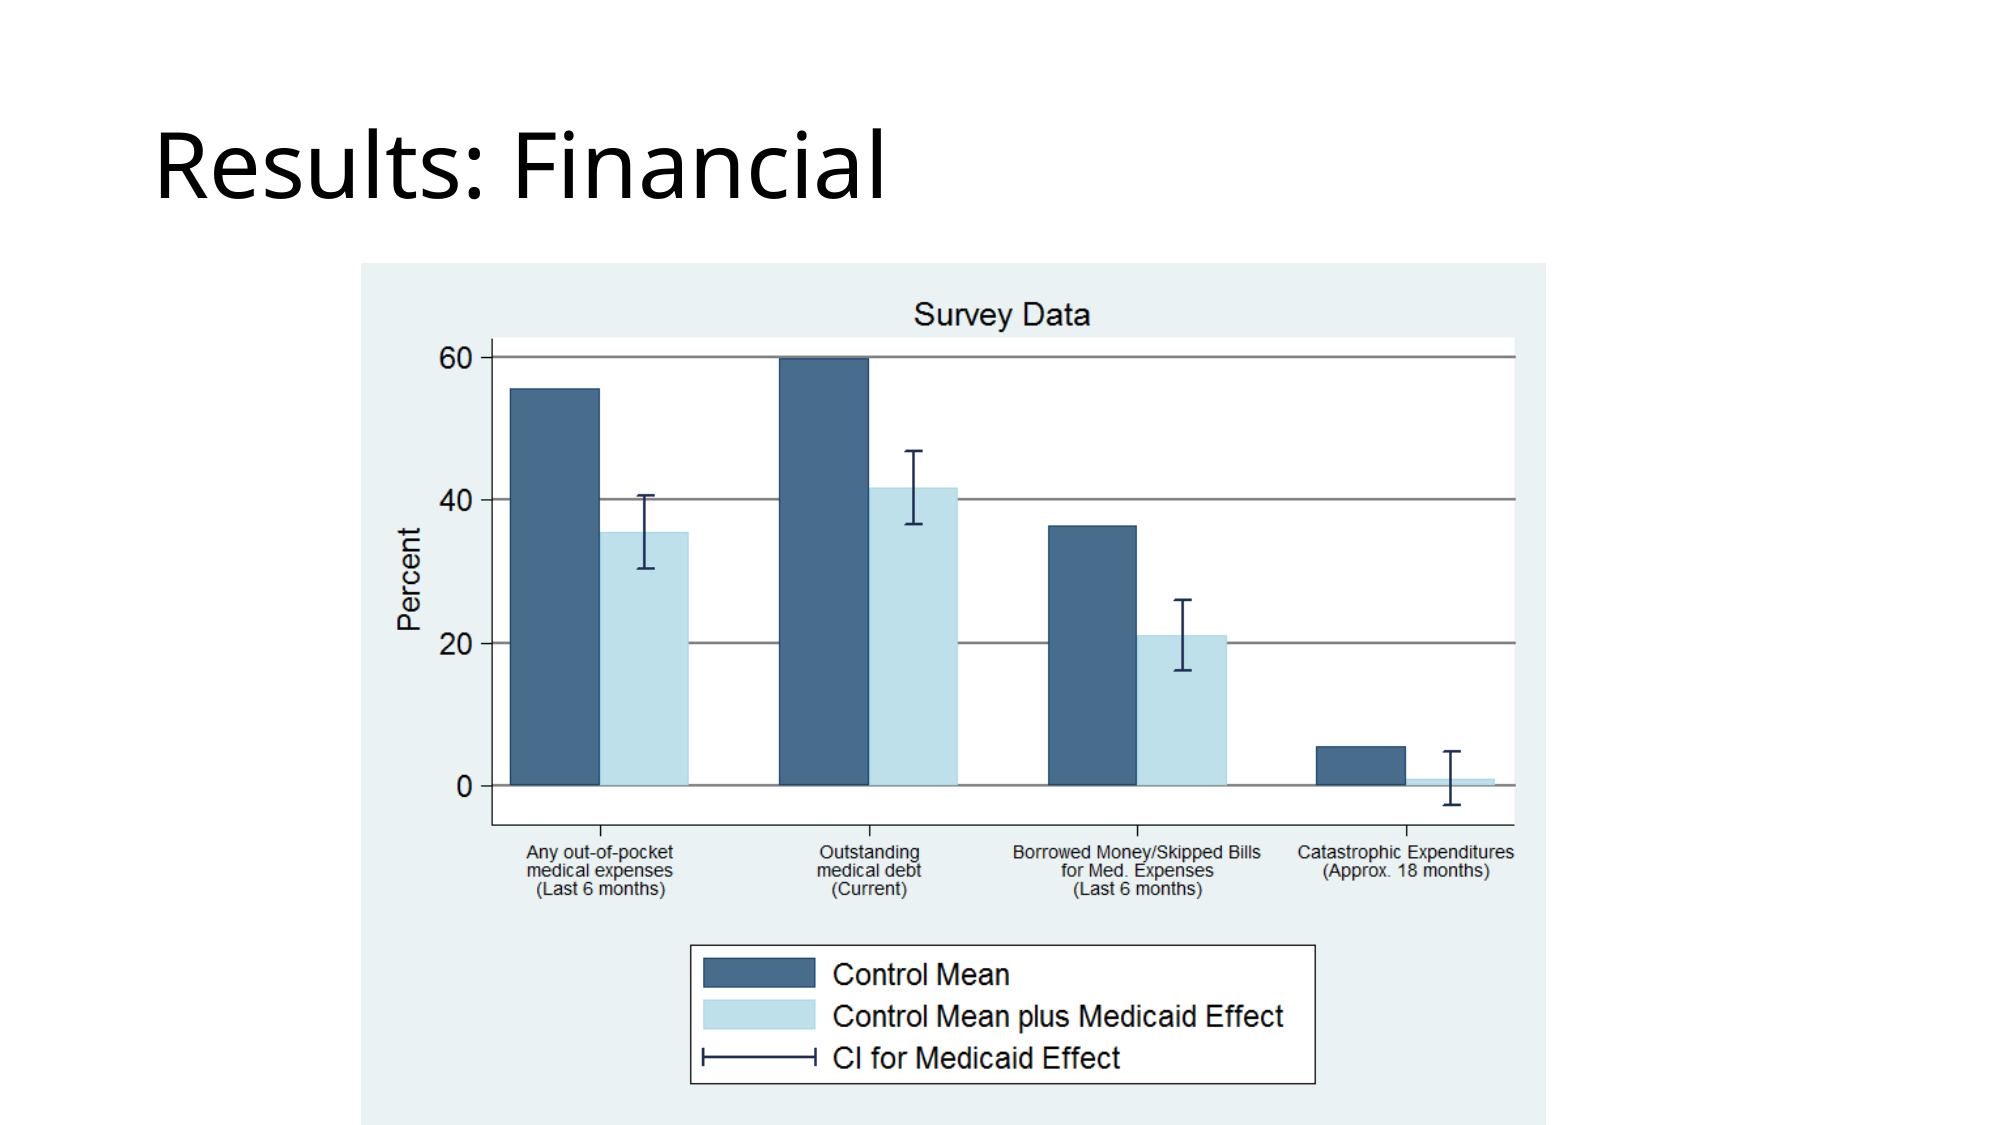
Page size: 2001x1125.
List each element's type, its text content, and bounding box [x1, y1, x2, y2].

picture [361, 263, 1546, 1125]
title Results: Financial [137, 59, 1863, 278]
